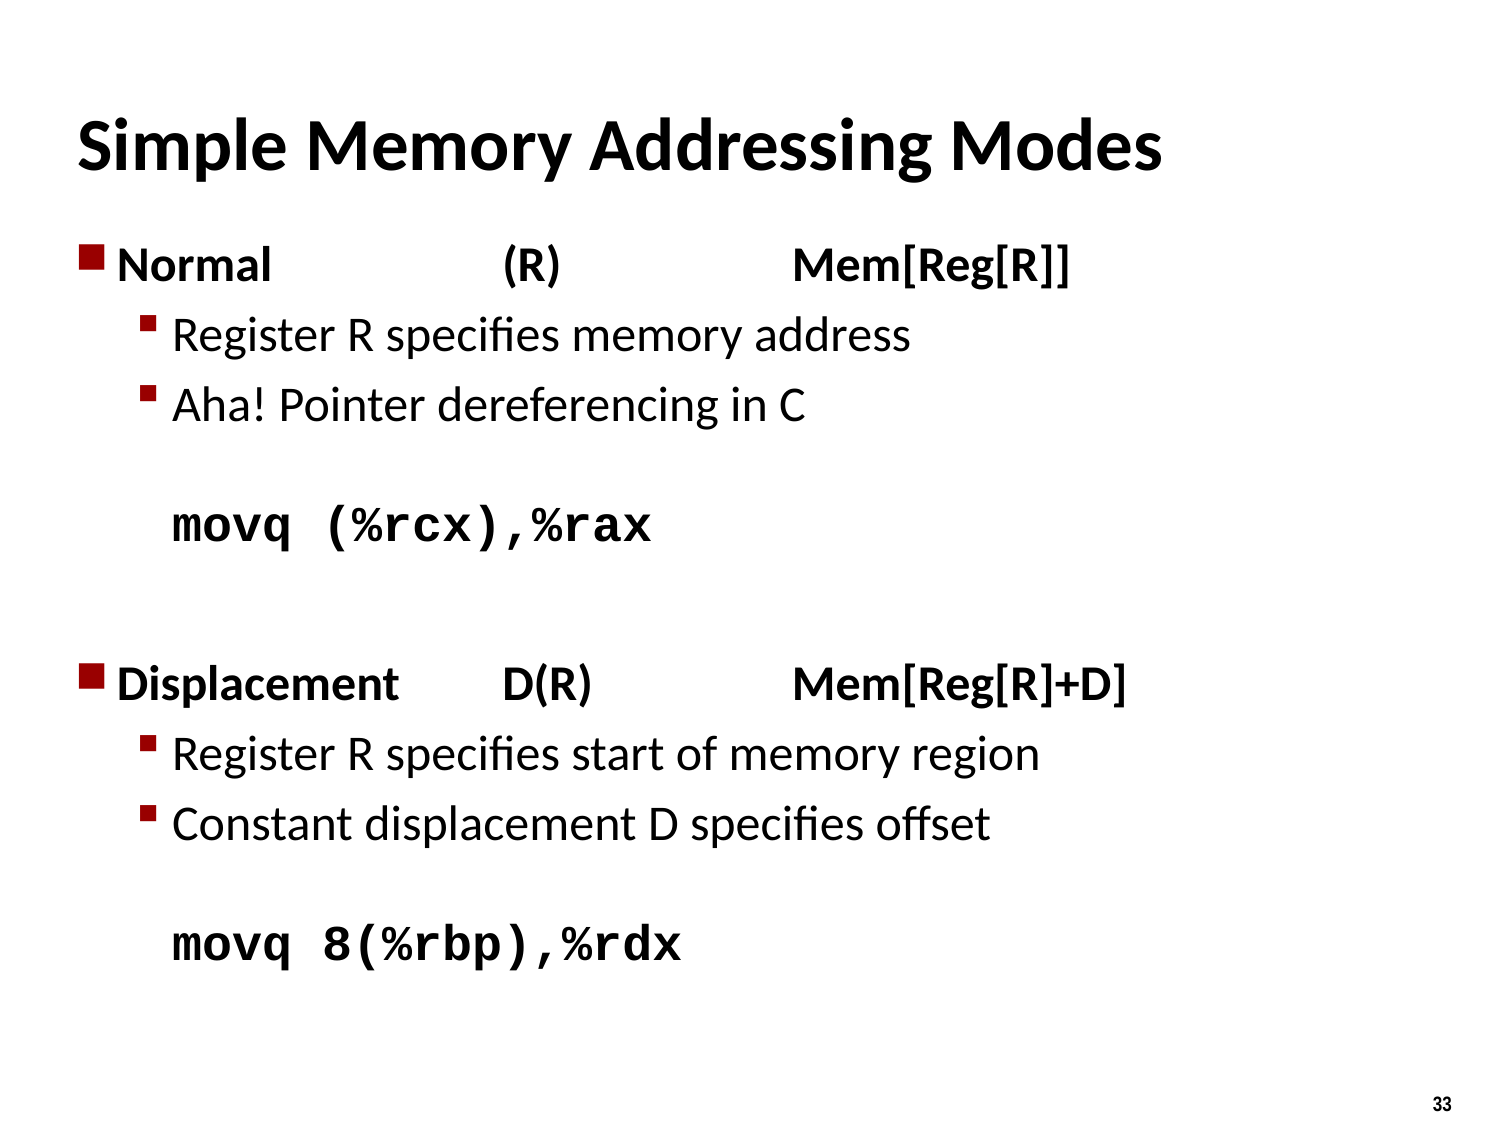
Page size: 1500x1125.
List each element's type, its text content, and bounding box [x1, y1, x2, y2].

list Normal (R) Mem[Reg[R]] Register R specifies memory address Aha! Pointer dereferencing in C movq (%rcx),%rax Displacement D(R) Mem[Reg[R]+D] Register R specifies start of memory region Constant displacement D specifies offset movq 8(%rbp),%rdx [64, 223, 1361, 1040]
title Simple Memory Addressing Modes [62, 93, 1217, 188]
